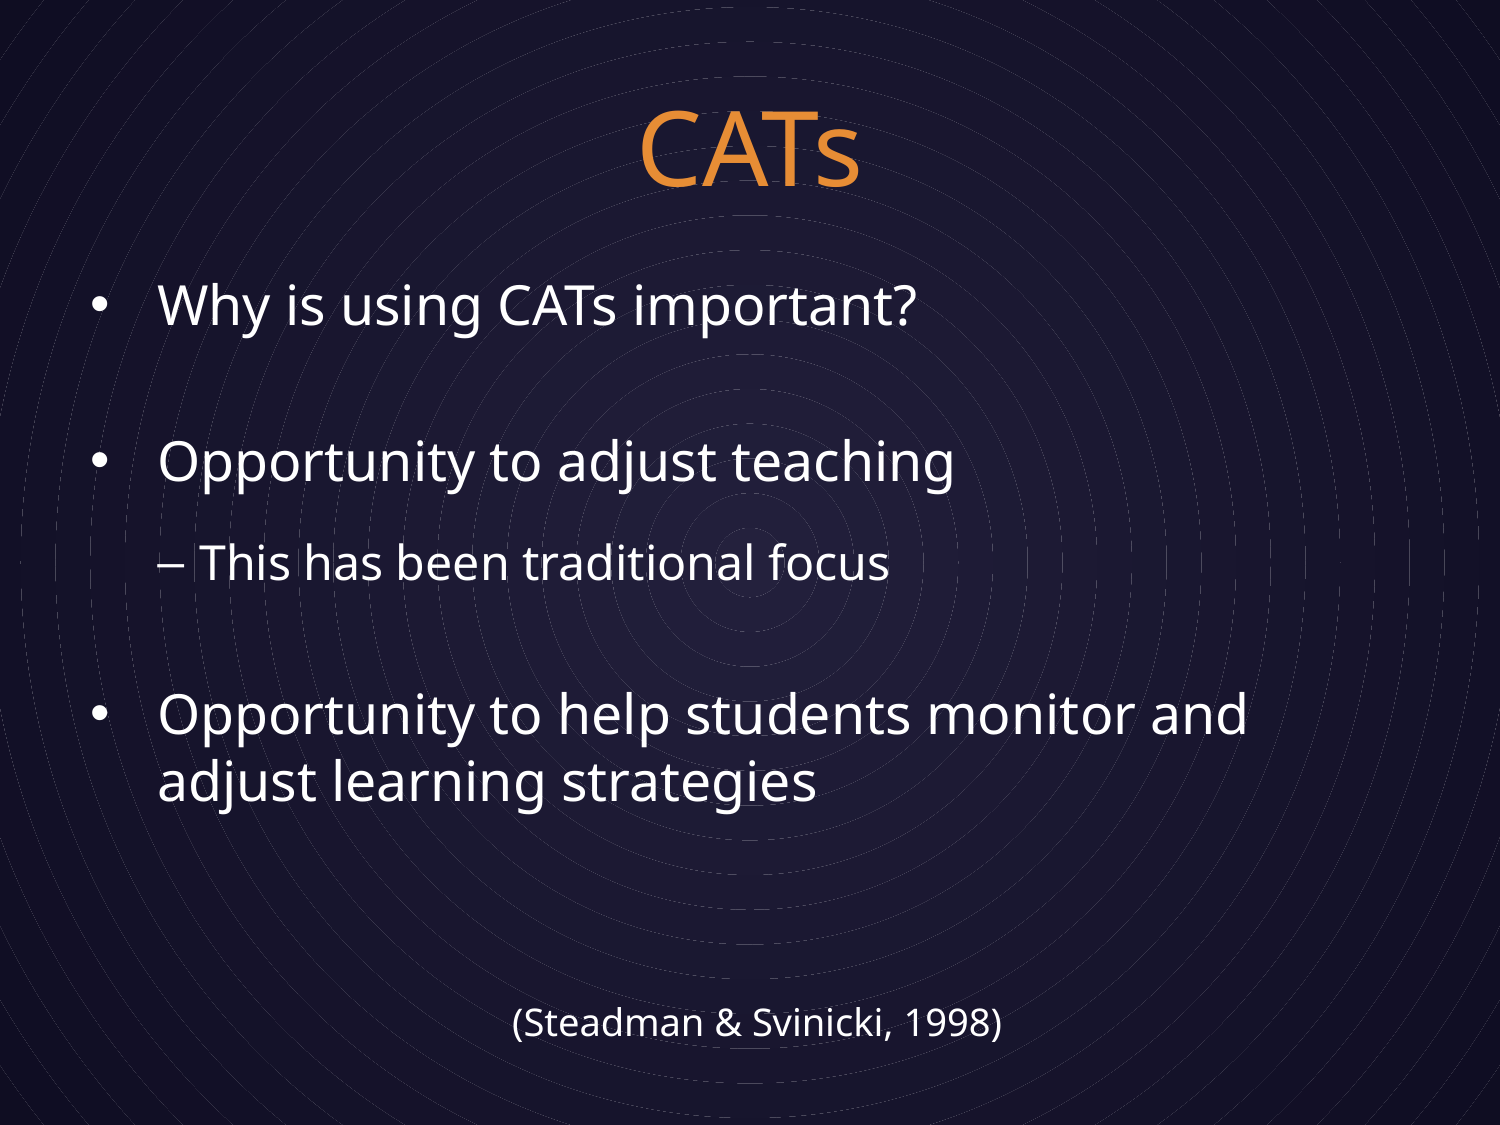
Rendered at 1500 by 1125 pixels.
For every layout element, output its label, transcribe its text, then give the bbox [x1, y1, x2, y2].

title CATs [75, 75, 1425, 262]
list Why is using CATs important? Opportunity to adjust teaching This has been traditional focus Opportunity to help students monitor and adjust learning strategies (Steadman & Svinicki, 1998) [75, 262, 1425, 1063]
